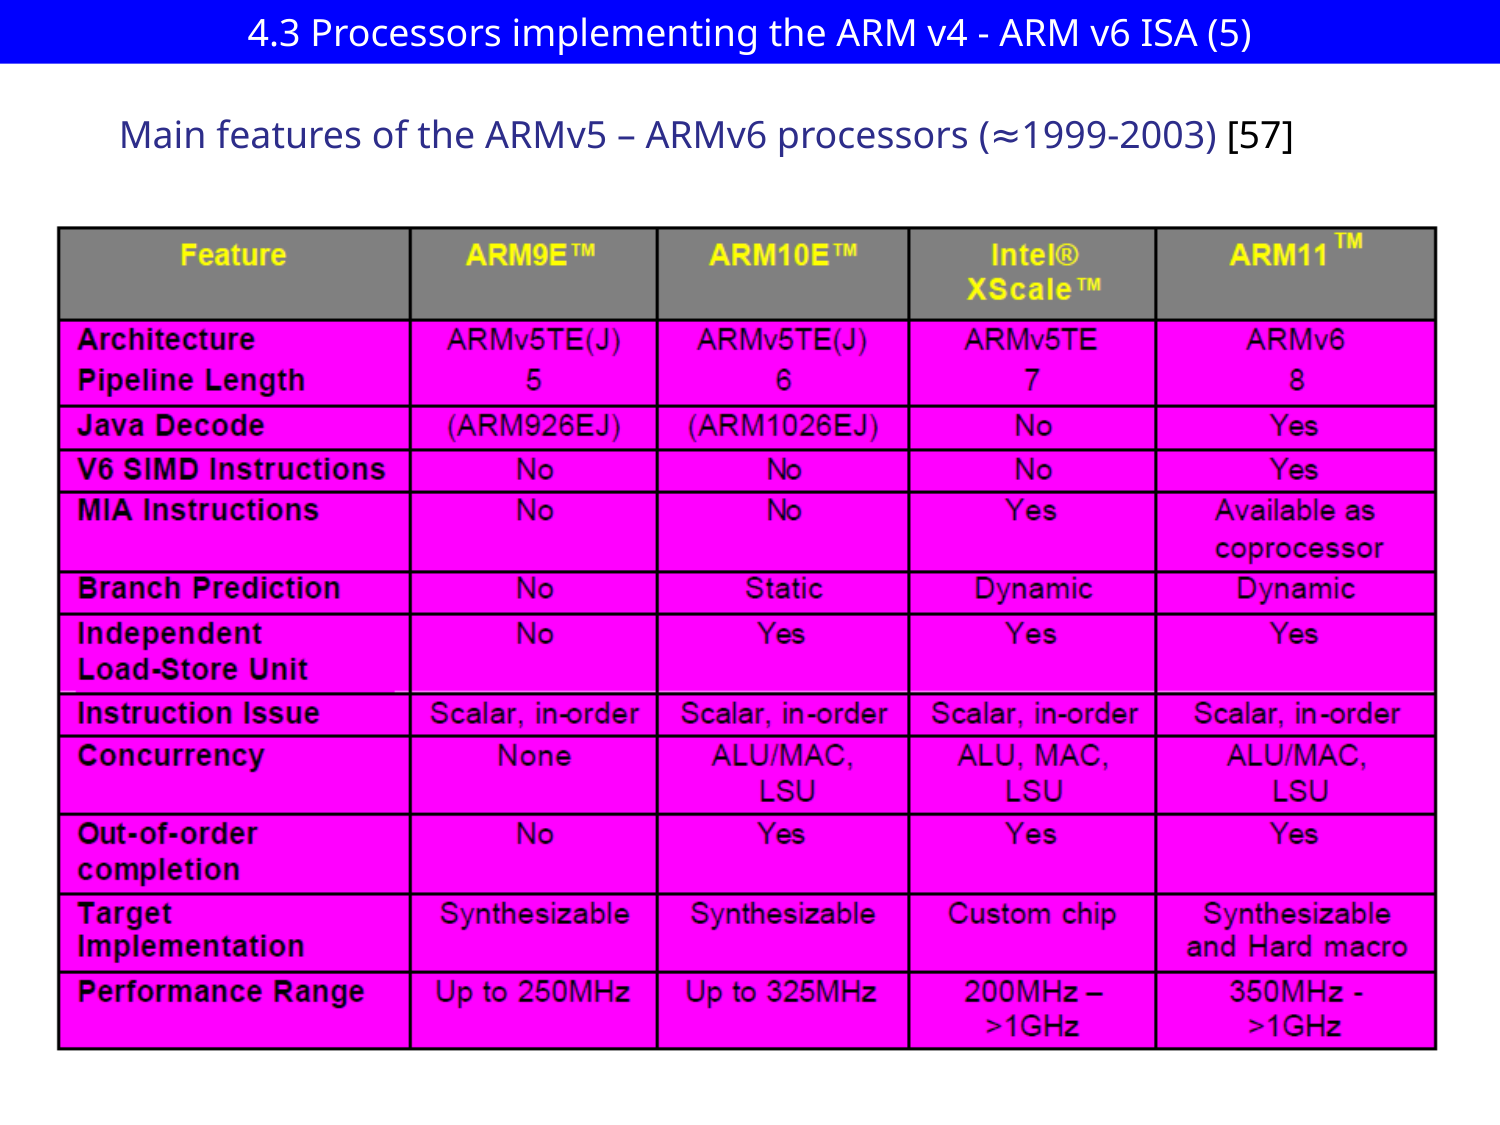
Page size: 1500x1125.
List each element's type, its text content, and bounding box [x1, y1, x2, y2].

text_box Main features of the ARMv5 – ARMv6 processors (≈1999-2003) [57] [104, 103, 1319, 164]
picture [47, 175, 1465, 1058]
title 4.3 Processors implementing the ARM v4 - ARM v6 ISA (5) [0, 0, 1500, 64]
